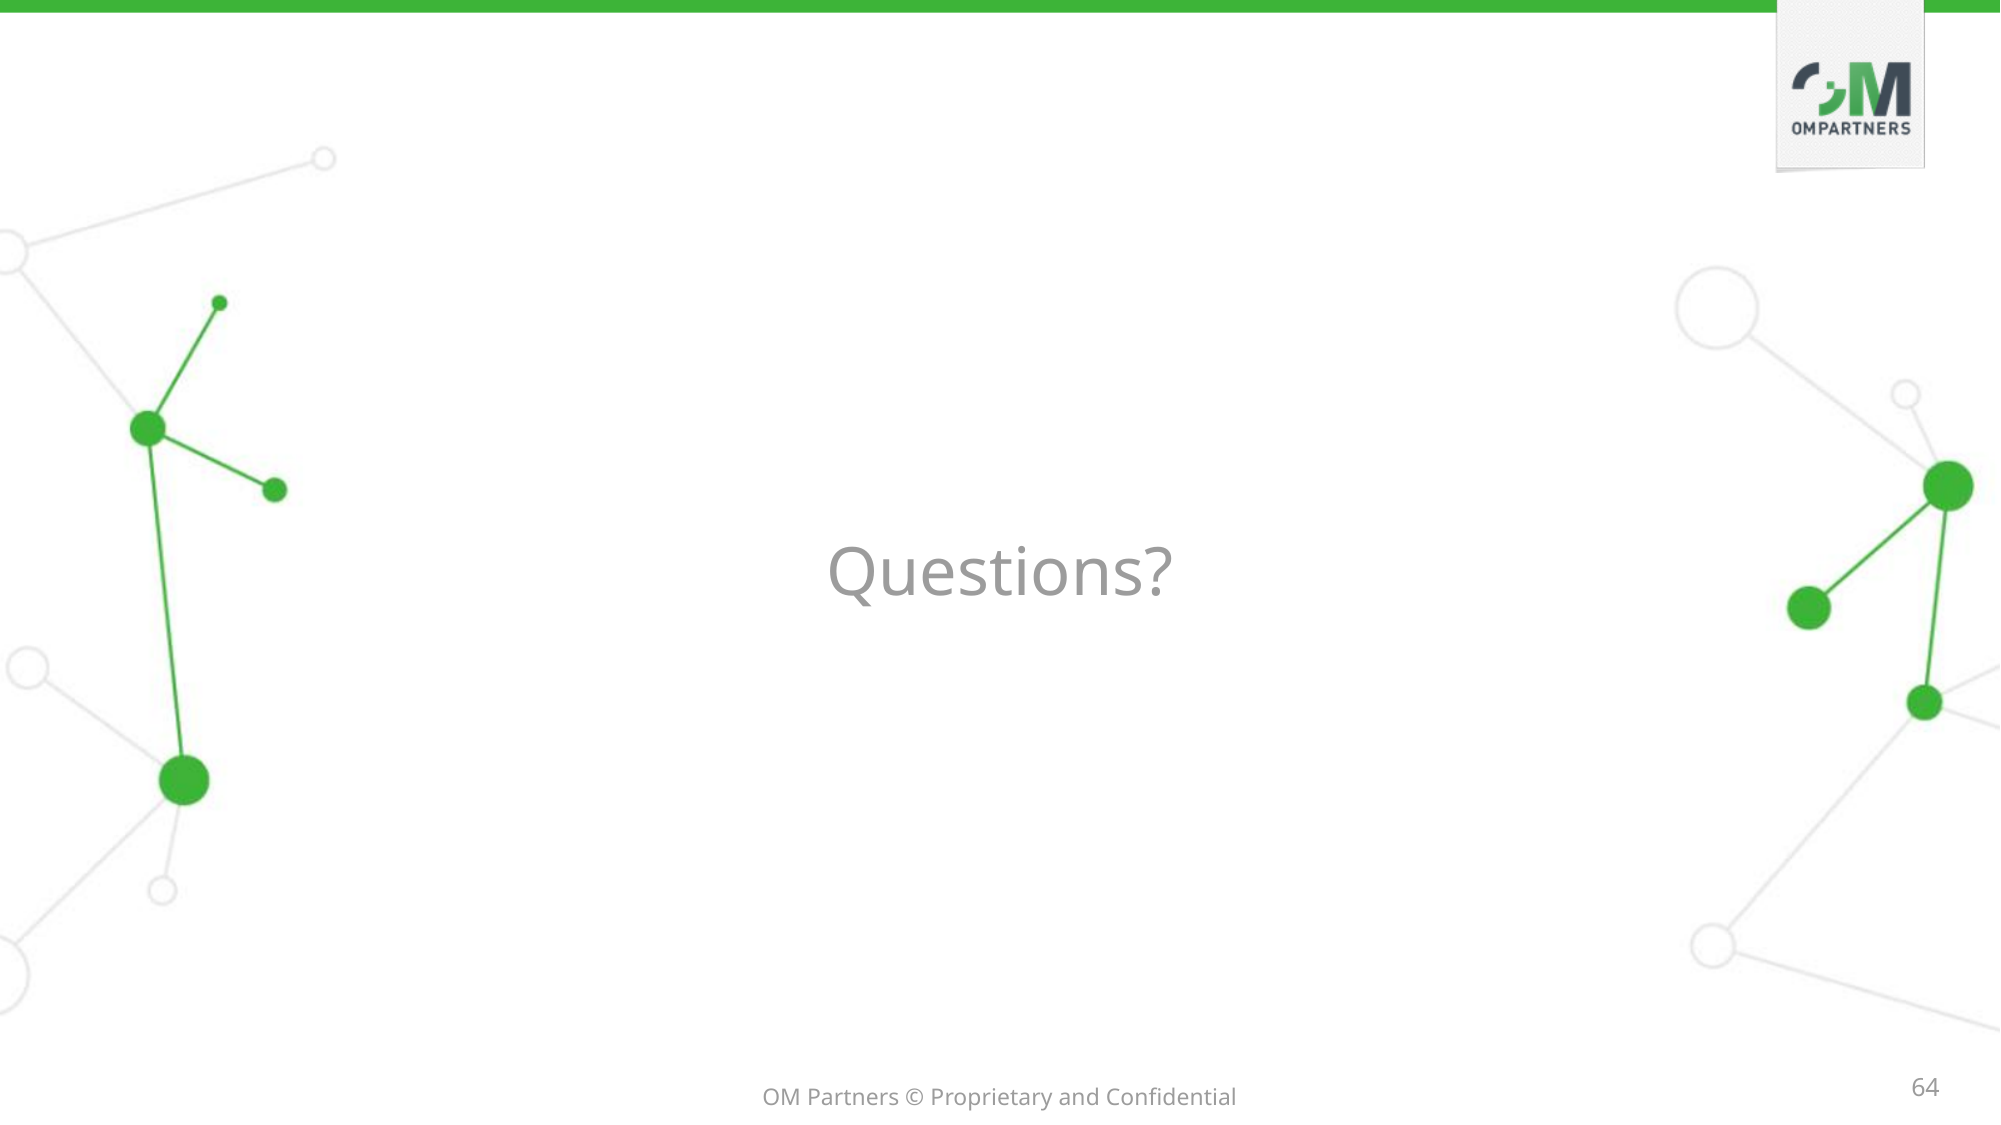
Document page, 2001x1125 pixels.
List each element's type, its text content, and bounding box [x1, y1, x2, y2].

title Questions? [150, 312, 1850, 825]
picture [1773, 0, 1926, 173]
